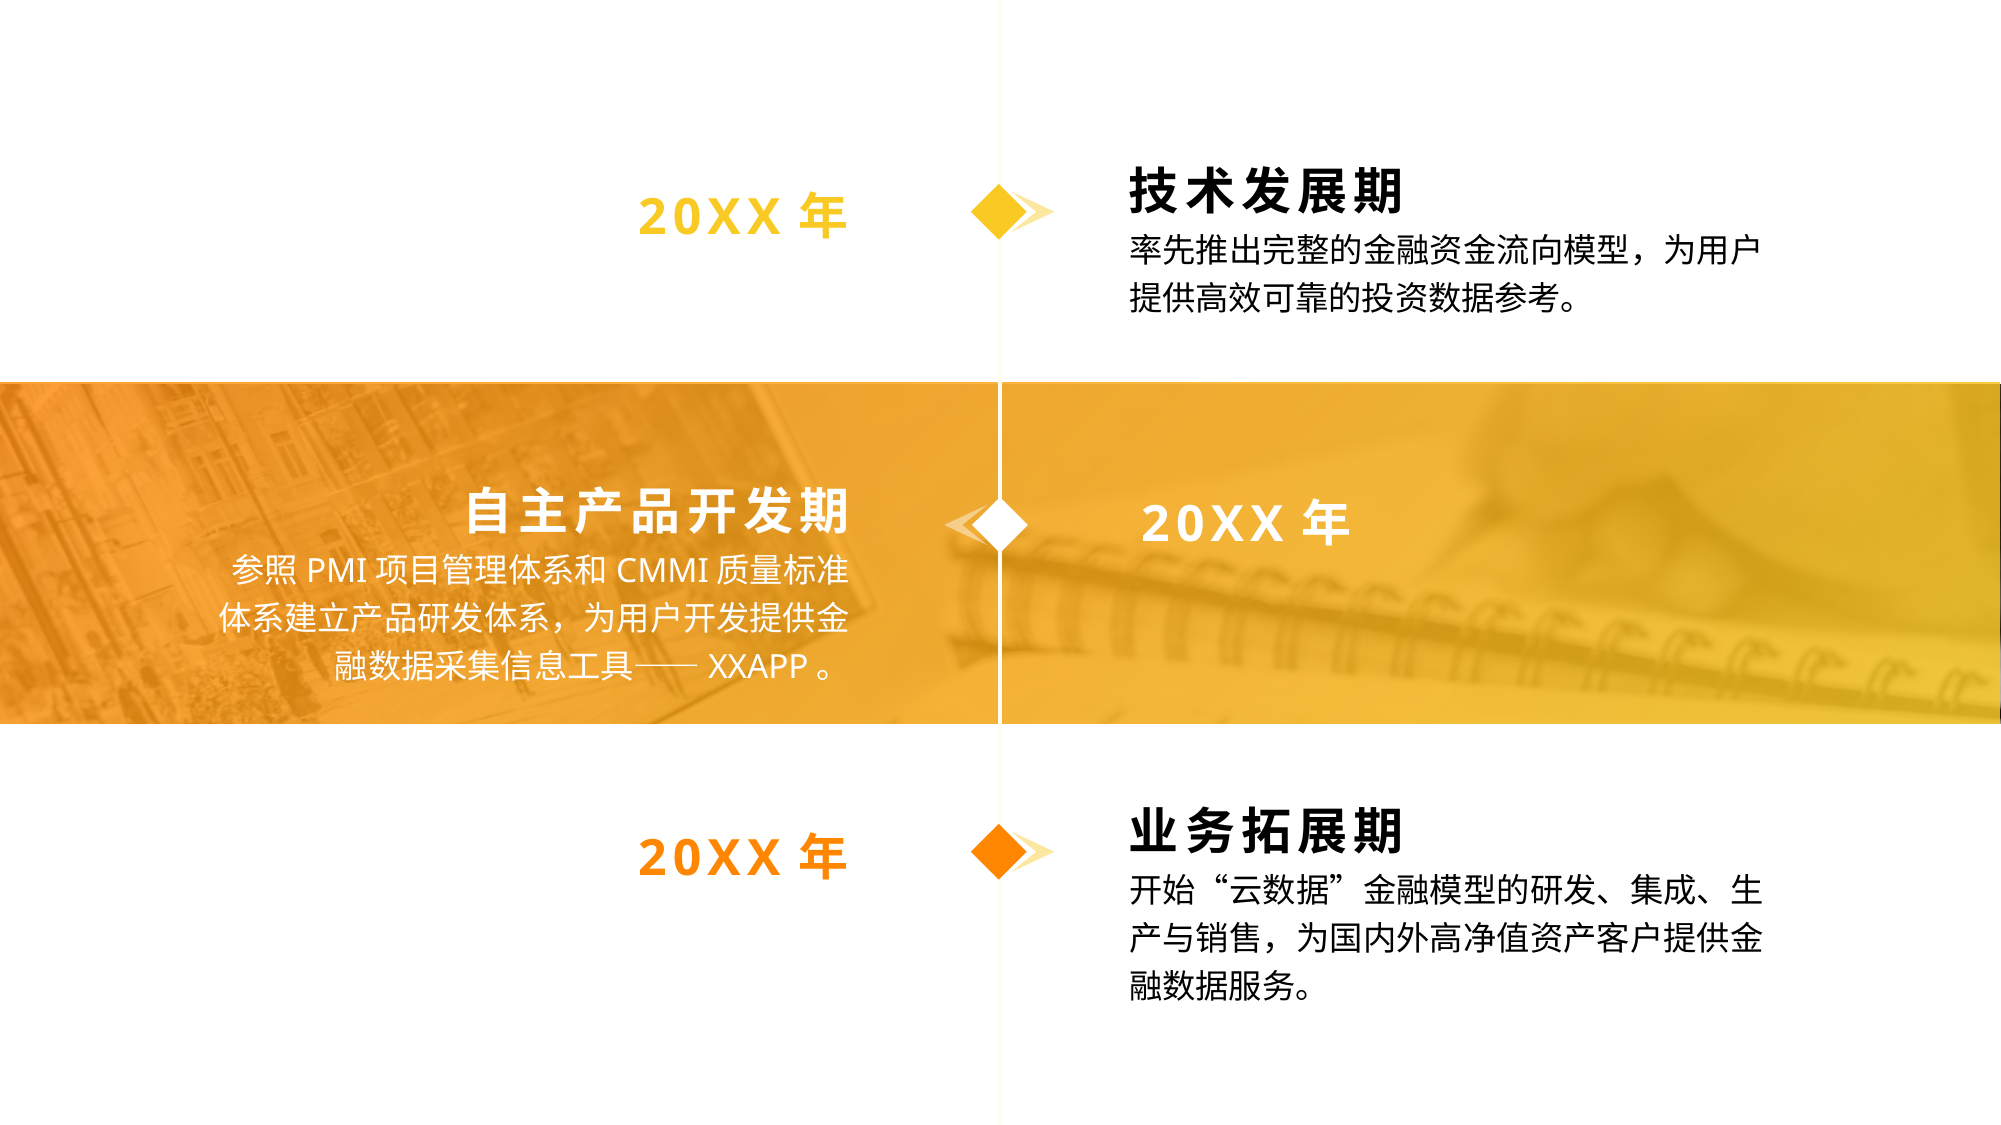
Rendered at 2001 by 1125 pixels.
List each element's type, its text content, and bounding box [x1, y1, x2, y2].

text_box 业务拓展期 [1129, 806, 1618, 861]
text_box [944, 497, 1028, 553]
text_box 率先推出完整的金融资金流向模型，为用户提供高效可靠的投资数据参考。 [1129, 221, 1765, 317]
text_box 开始“云数据”金融模型的研发、集成、生产与销售，为国内外高净值资产客户提供金融数据服务。 [1129, 861, 1765, 1005]
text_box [970, 183, 1055, 240]
text_box 20XX年 [594, 191, 849, 246]
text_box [970, 823, 1055, 880]
picture [0, 384, 999, 724]
picture [1001, 384, 2000, 724]
text_box 20XX年 [621, 831, 849, 886]
text_box 技术发展期 [1129, 166, 1618, 221]
